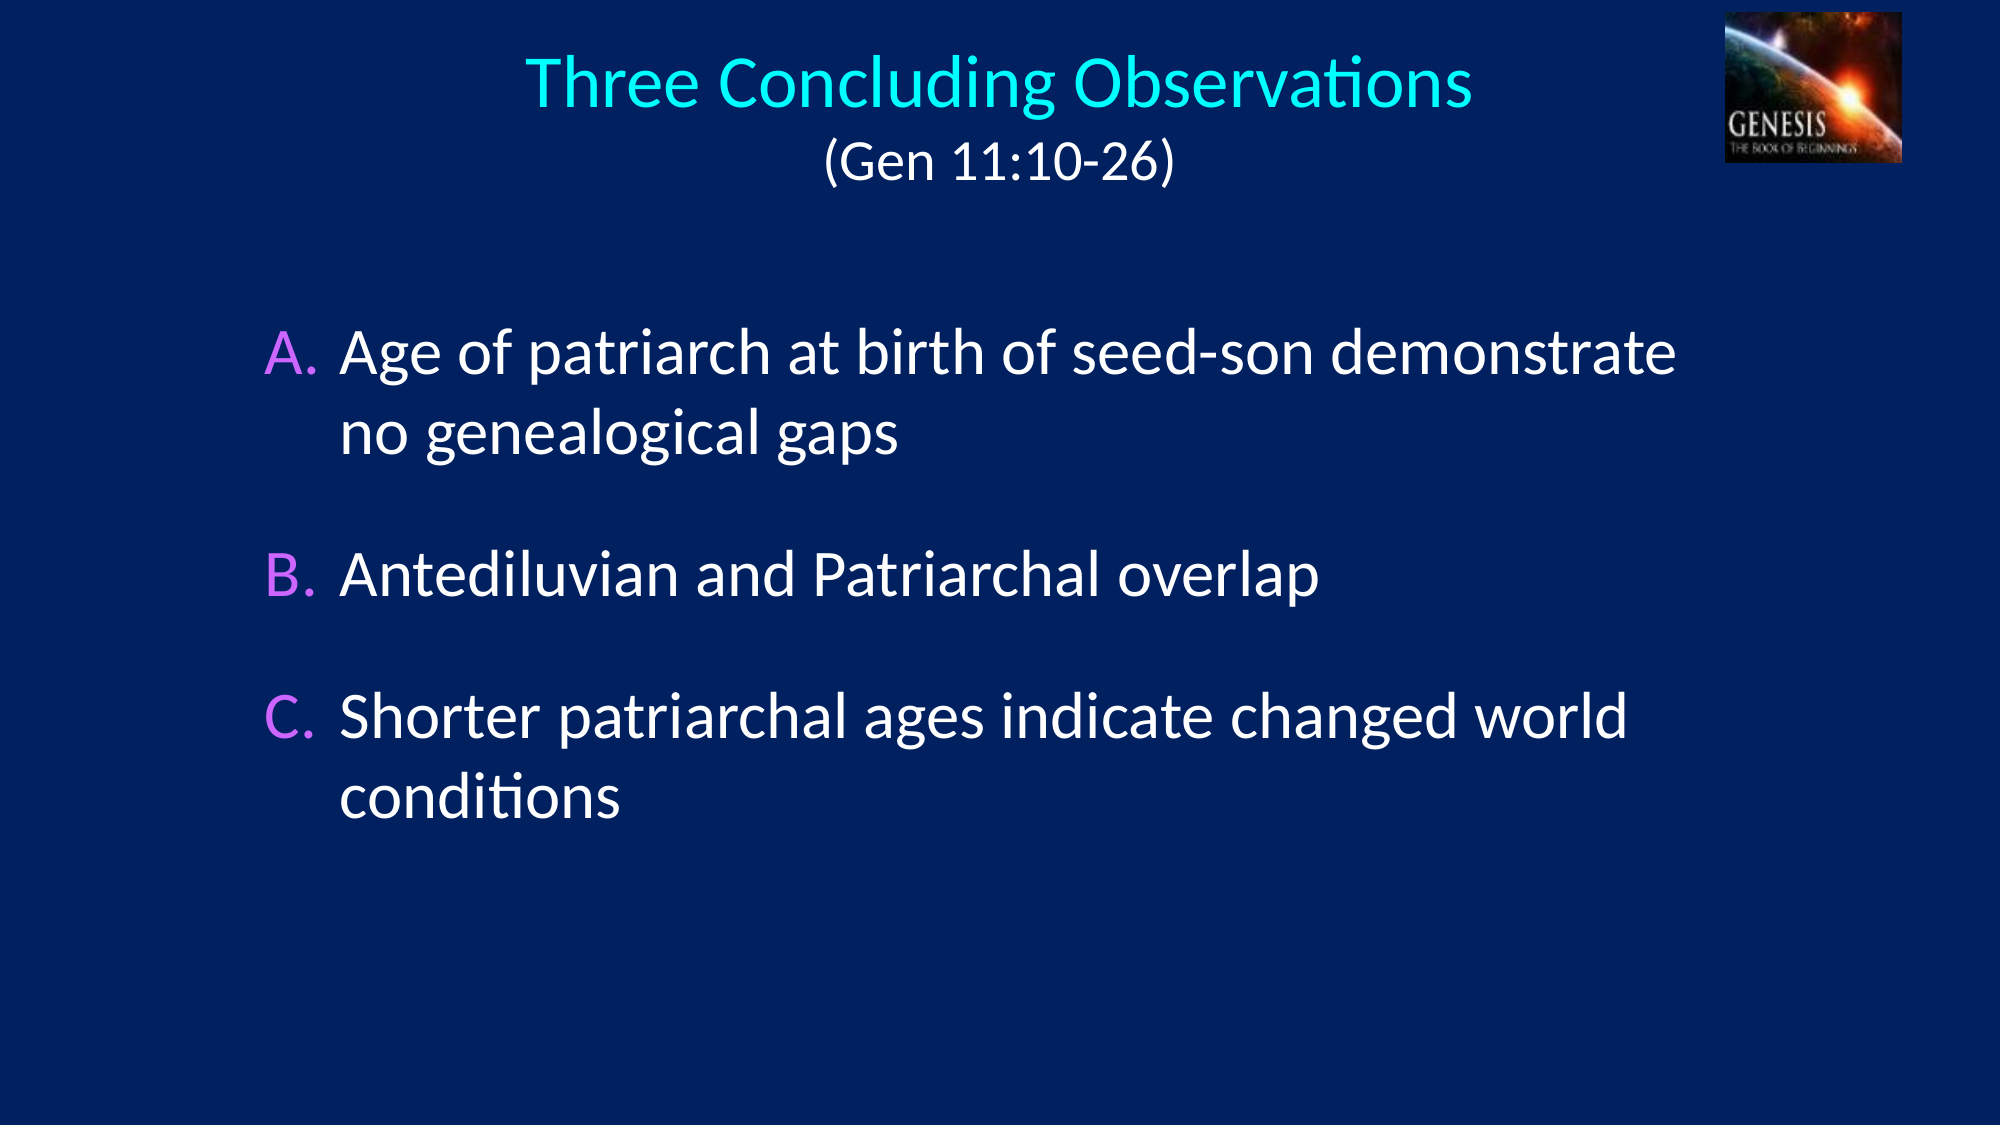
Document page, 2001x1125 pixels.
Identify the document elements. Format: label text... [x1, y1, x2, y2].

title Three Concluding Observations (Gen 11:10-26) [362, 37, 1638, 188]
list Age of patriarch at birth of seed-son demonstrate no genealogical gaps Antediluvian and Patriarchal overlap Shorter patriarchal ages indicate changed world conditions [249, 299, 1751, 863]
picture [1724, 12, 1902, 163]
